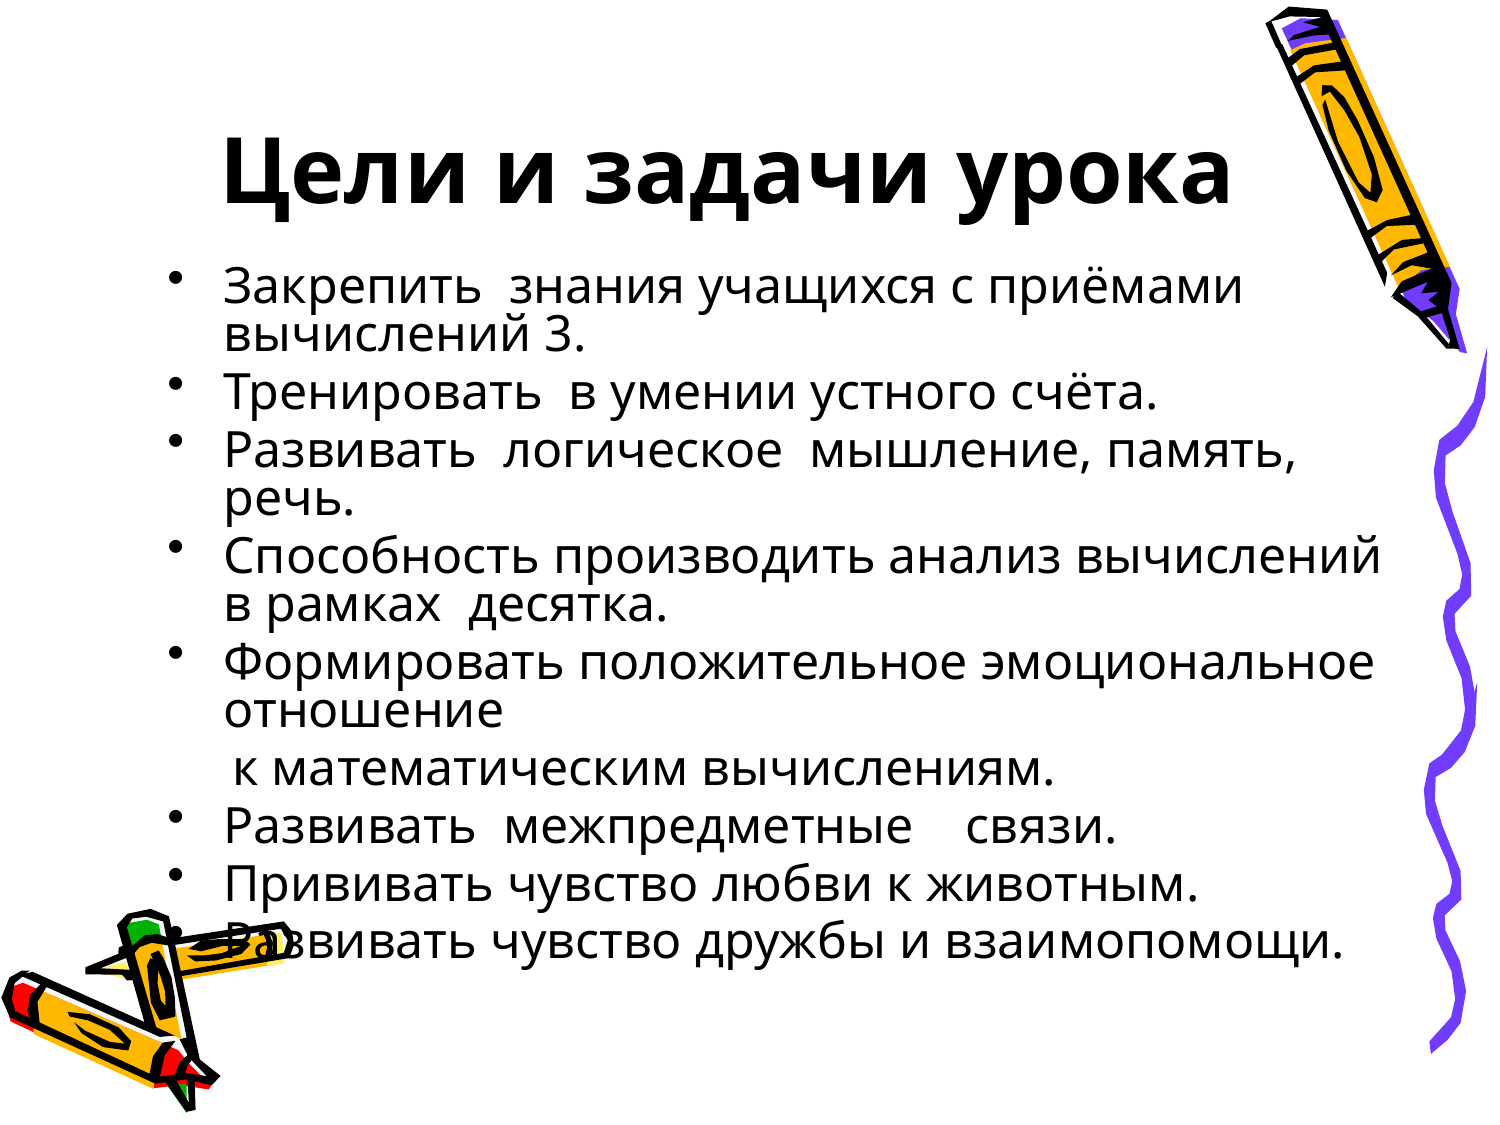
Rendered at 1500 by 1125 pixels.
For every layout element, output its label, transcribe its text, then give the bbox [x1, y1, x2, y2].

list Закрепить знания учащихся с приёмами вычислений 3. Тренировать в умении устного счёта. Развивать логическое мышление, память, речь. Способность производить анализ вычислений в рамках десятка. Формировать положительное эмоциональное отношение к математическим вычислениям. Развивать межпредметные связи. Прививать чувство любви к животным. Развивать чувство дружбы и взаимопомощи. [152, 257, 1416, 859]
title Цели и задачи урока [163, 34, 1292, 230]
